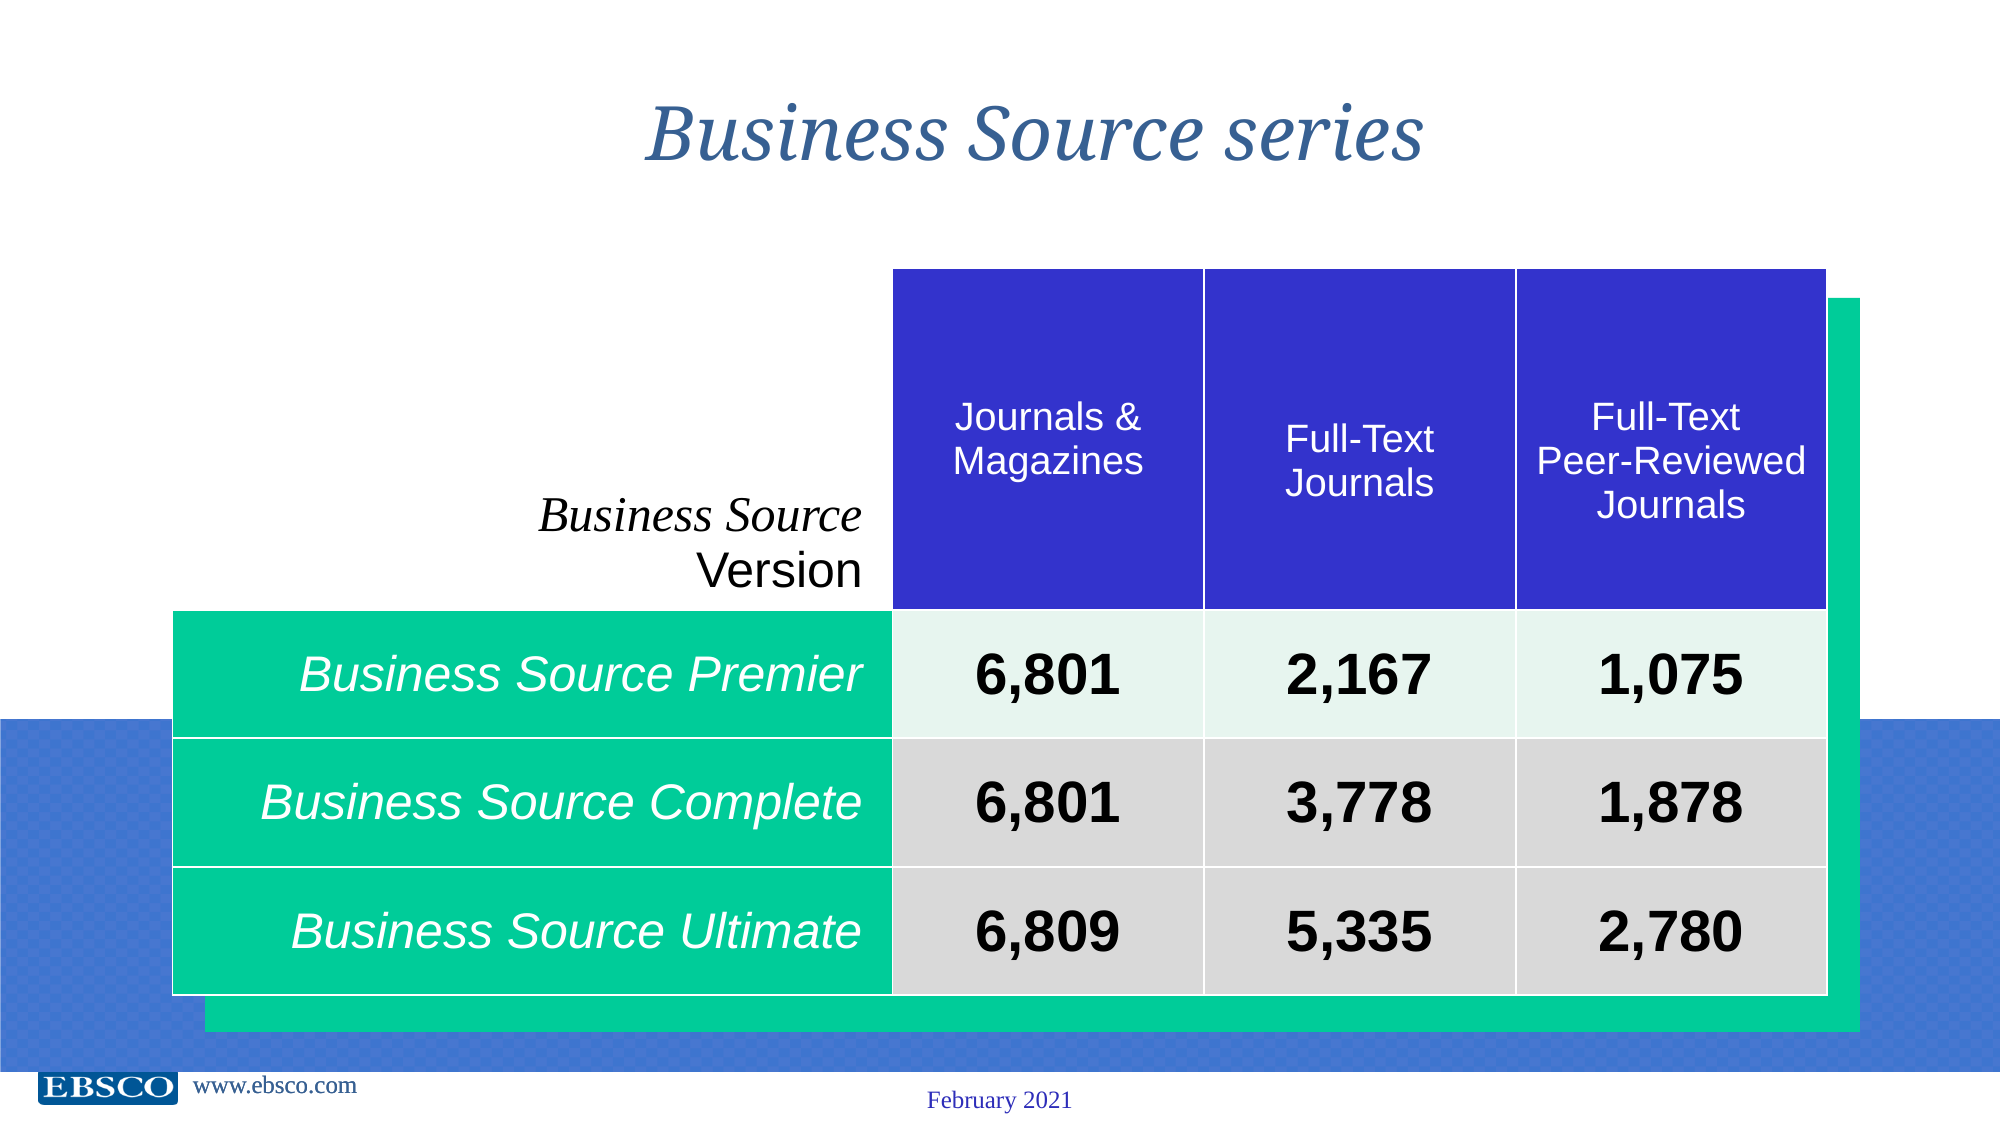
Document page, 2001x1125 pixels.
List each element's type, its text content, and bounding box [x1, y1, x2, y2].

table_header Full-Text Peer-Reviewed Journals [1517, 269, 1826, 609]
title Business Source series [137, 77, 1935, 246]
table_cell 6,801 [893, 611, 1203, 717]
text_box February 2021 [882, 1083, 1118, 1121]
table_header Full-Text Journals [1205, 269, 1515, 609]
table_header Business Source Version [173, 269, 892, 609]
table_cell Business Source Premier [173, 611, 892, 717]
table_cell 2,167 [1205, 611, 1515, 717]
table_header Journals & Magazines [893, 269, 1203, 609]
text_box [1828, 296, 1862, 717]
picture [0, 719, 2000, 1105]
table_cell 1,075 [1517, 611, 1826, 717]
